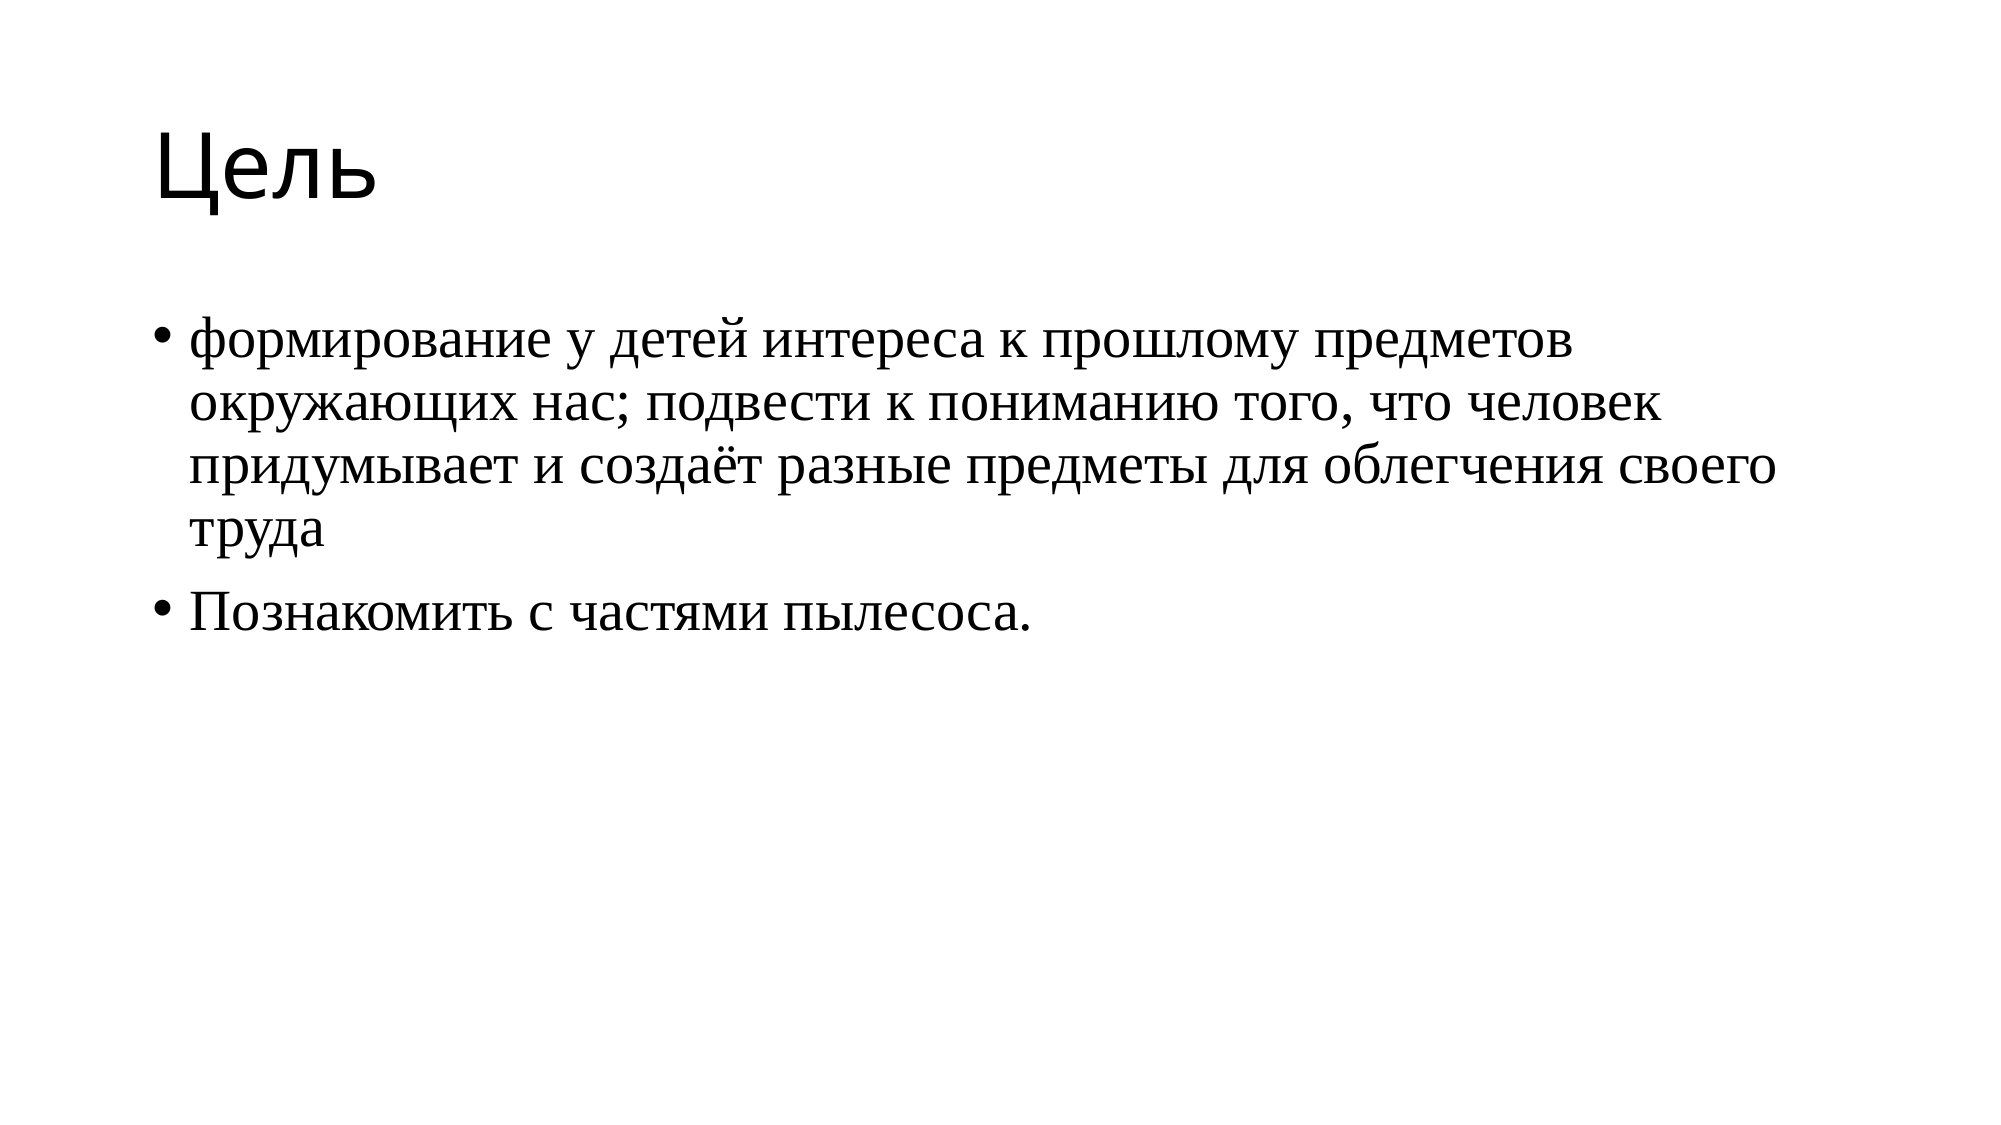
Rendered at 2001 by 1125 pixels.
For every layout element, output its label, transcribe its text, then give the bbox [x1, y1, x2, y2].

list формирование у детей интереса к прошлому предметов окружающих нас; подвести к пониманию того, что человек придумывает и создаёт разные предметы для облегчения своего труда Познакомить с частями пылесоса. [137, 299, 1863, 1014]
title Цель [137, 59, 1863, 278]
